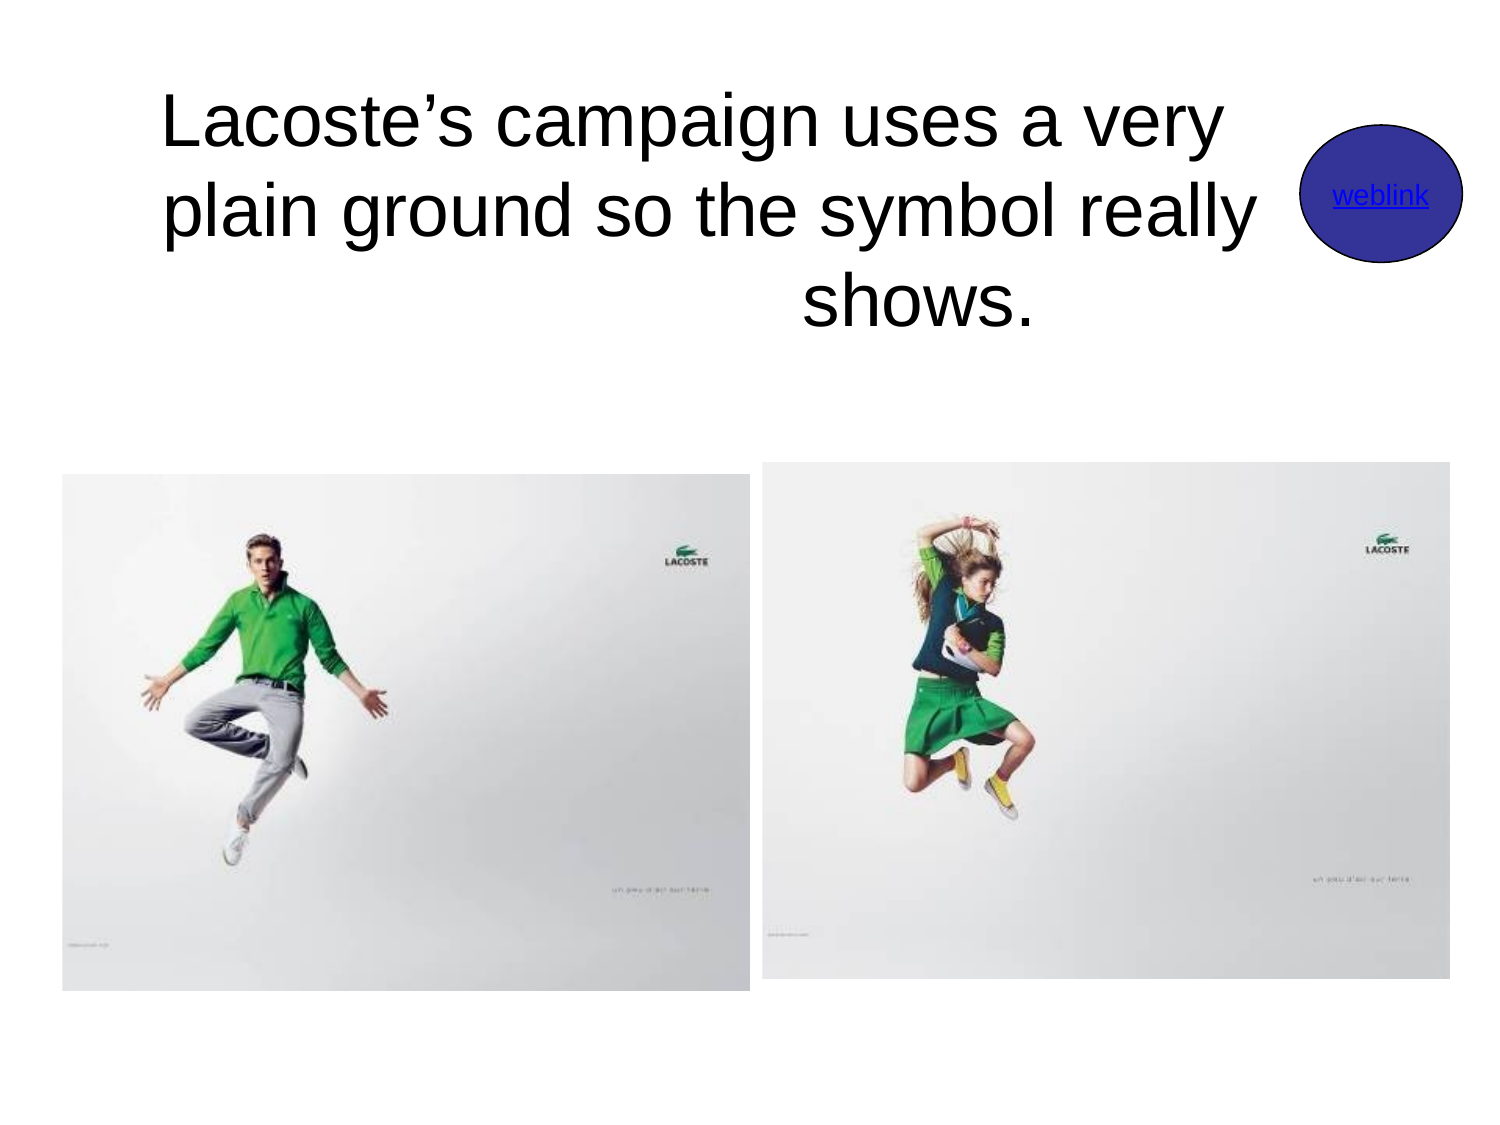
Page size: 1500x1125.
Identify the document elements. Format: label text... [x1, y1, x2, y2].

text_box [762, 462, 1450, 979]
title Lacoste’s campaign uses a very plain ground so the symbol really shows. [145, 69, 1261, 342]
text_box [62, 474, 750, 991]
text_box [1298, 123, 1464, 264]
